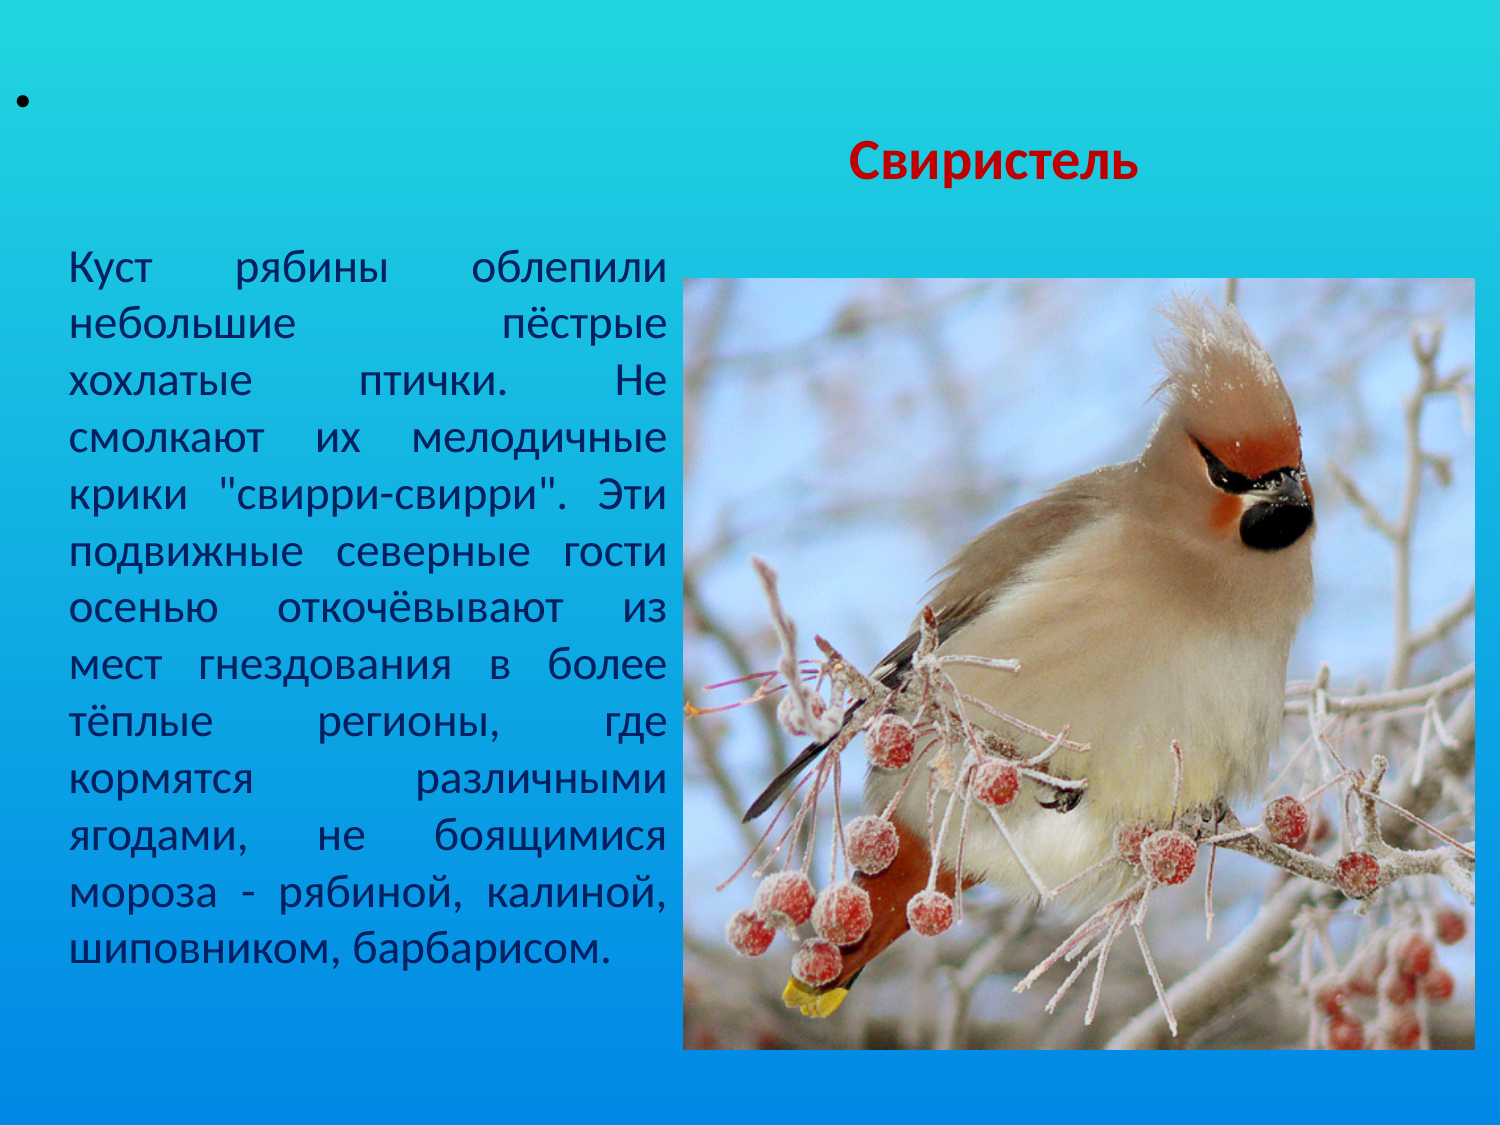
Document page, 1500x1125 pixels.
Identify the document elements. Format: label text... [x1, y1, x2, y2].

picture [682, 278, 1500, 1050]
list Куст рябины облепили небольшие пёстрые хохлатые птички. Не смолкают их мелодичные крики "свирри-свирри". Эти подвижные северные гости осенью откочёвывают из мест гнездования в более тёплые регионы, где кормятся различными ягодами, не боящимися мороза - рябиной, калиной, шиповником, барбарисом. [0, 66, 683, 1005]
text_box Свиристель [834, 113, 1155, 199]
